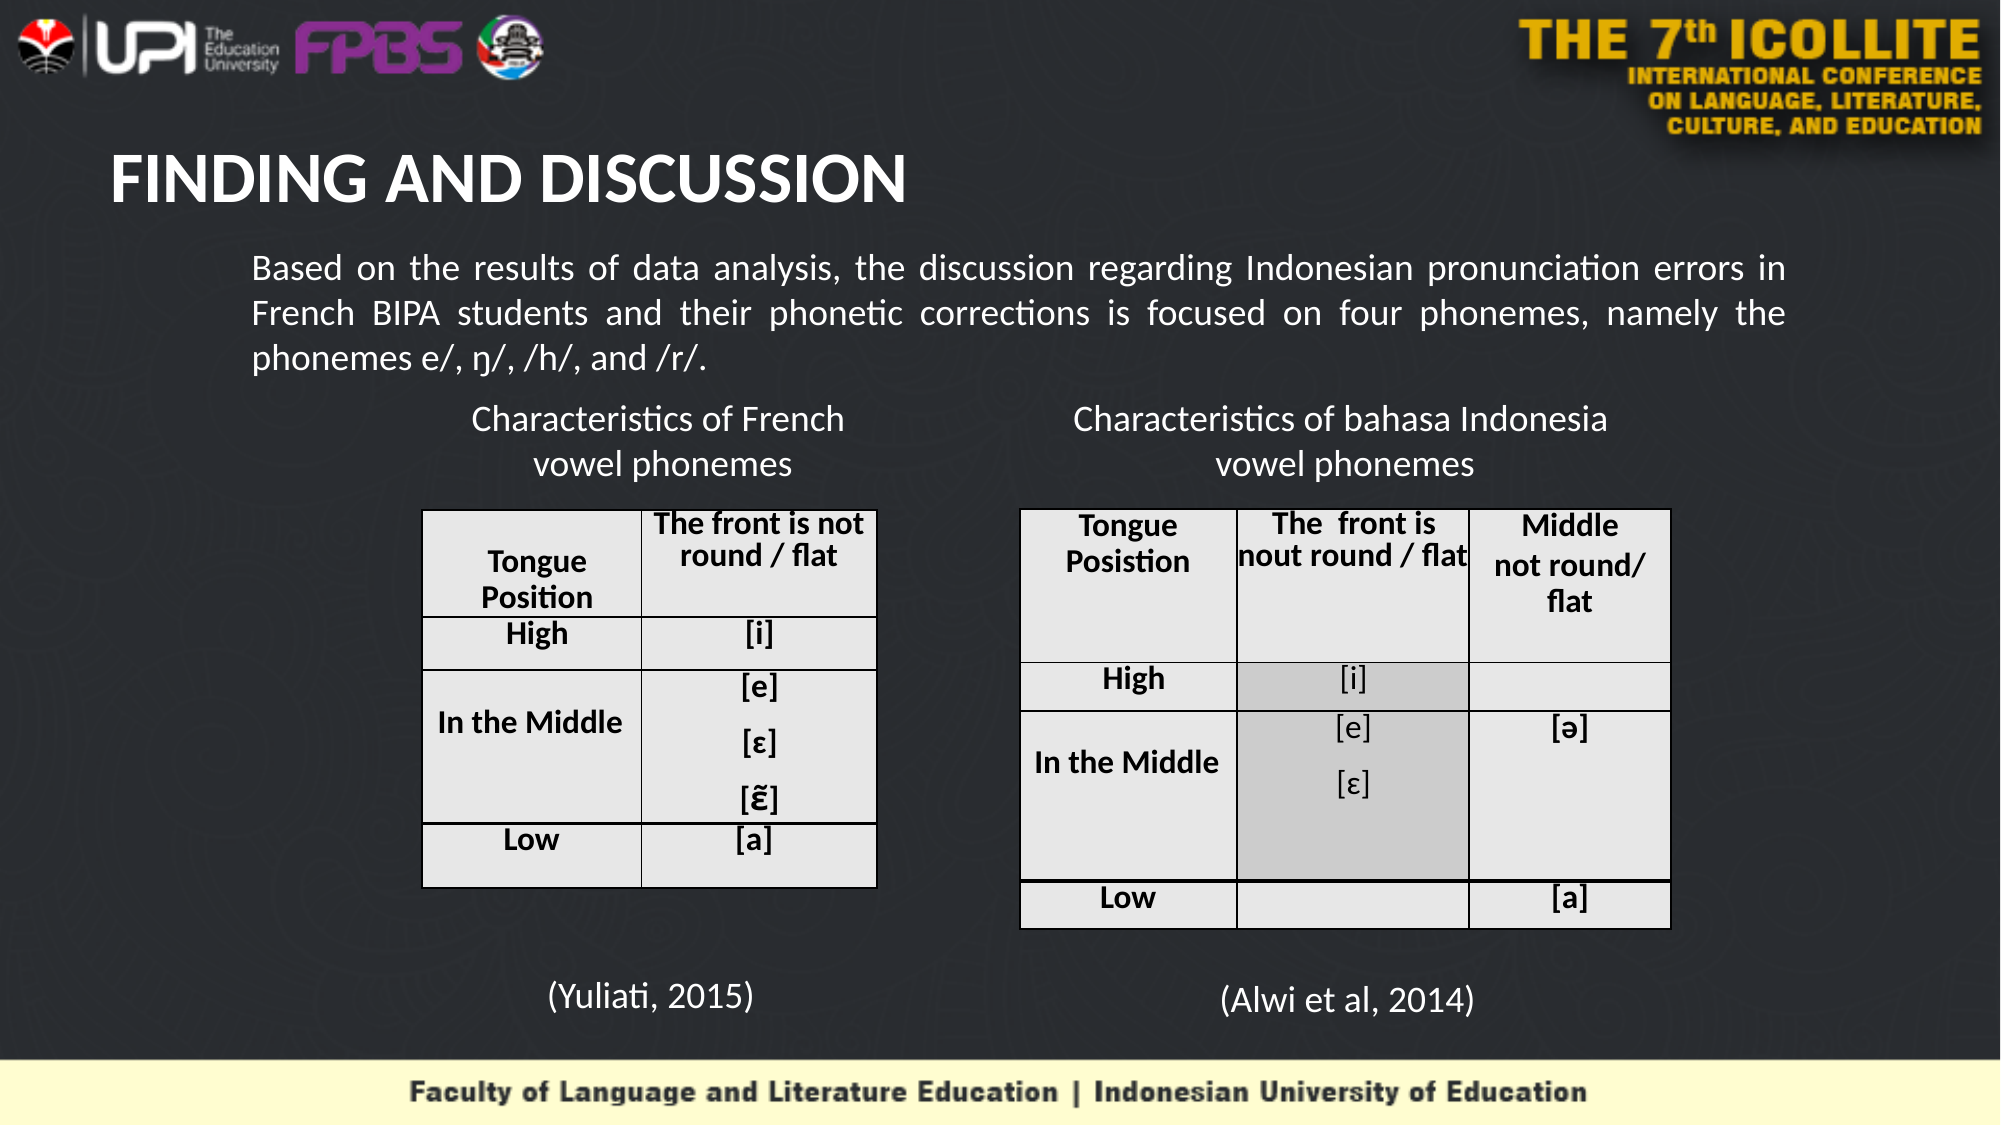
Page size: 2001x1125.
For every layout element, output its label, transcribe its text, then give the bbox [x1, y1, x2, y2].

table_cell [1238, 883, 1468, 928]
text_box Characteristics of French vowel phonemes [430, 386, 895, 492]
table_cell High [423, 618, 641, 669]
table_cell [i] [642, 618, 876, 669]
text_box Based on the results of data analysis, the discussion regarding Indonesian pronunciation errors in French BIPA students and their phonetic corrections is focused on four phonemes, namely the phonemes e/, ŋ/, /h/, and /r/. [236, 235, 1803, 386]
table_cell In the Middle [423, 671, 641, 822]
table_cell Low [1021, 883, 1236, 928]
table_cell [e] [ɛ] [ɛ̃] [642, 671, 876, 822]
table_cell [a] [642, 825, 876, 887]
table_cell [1470, 663, 1670, 710]
table_cell [a] [1470, 883, 1670, 928]
table_cell High [1021, 663, 1236, 710]
table_header Middle not round/ flat [1470, 510, 1670, 662]
table_cell In the Middle [1021, 712, 1236, 879]
table_cell Low [423, 825, 641, 887]
title FINDING AND DISCUSSION [95, 131, 1821, 226]
table_header The front is nout round / flat [1238, 510, 1468, 662]
text_box (Yuliati, 2015) [532, 964, 1258, 1024]
table_header Tongue Position [423, 511, 641, 616]
table_cell [e] [ɛ] [1238, 712, 1468, 879]
table_cell [i] [1238, 663, 1468, 710]
table_cell [ə] [1470, 712, 1670, 879]
picture [0, 0, 2001, 1125]
table_header Tongue Posistion [1021, 510, 1236, 662]
text_box (Alwi et al, 2014) [1204, 967, 1931, 1028]
table_header The front is not round / flat [642, 511, 876, 616]
text_box Characteristics of bahasa Indonesia vowel phonemes [1045, 386, 1646, 492]
